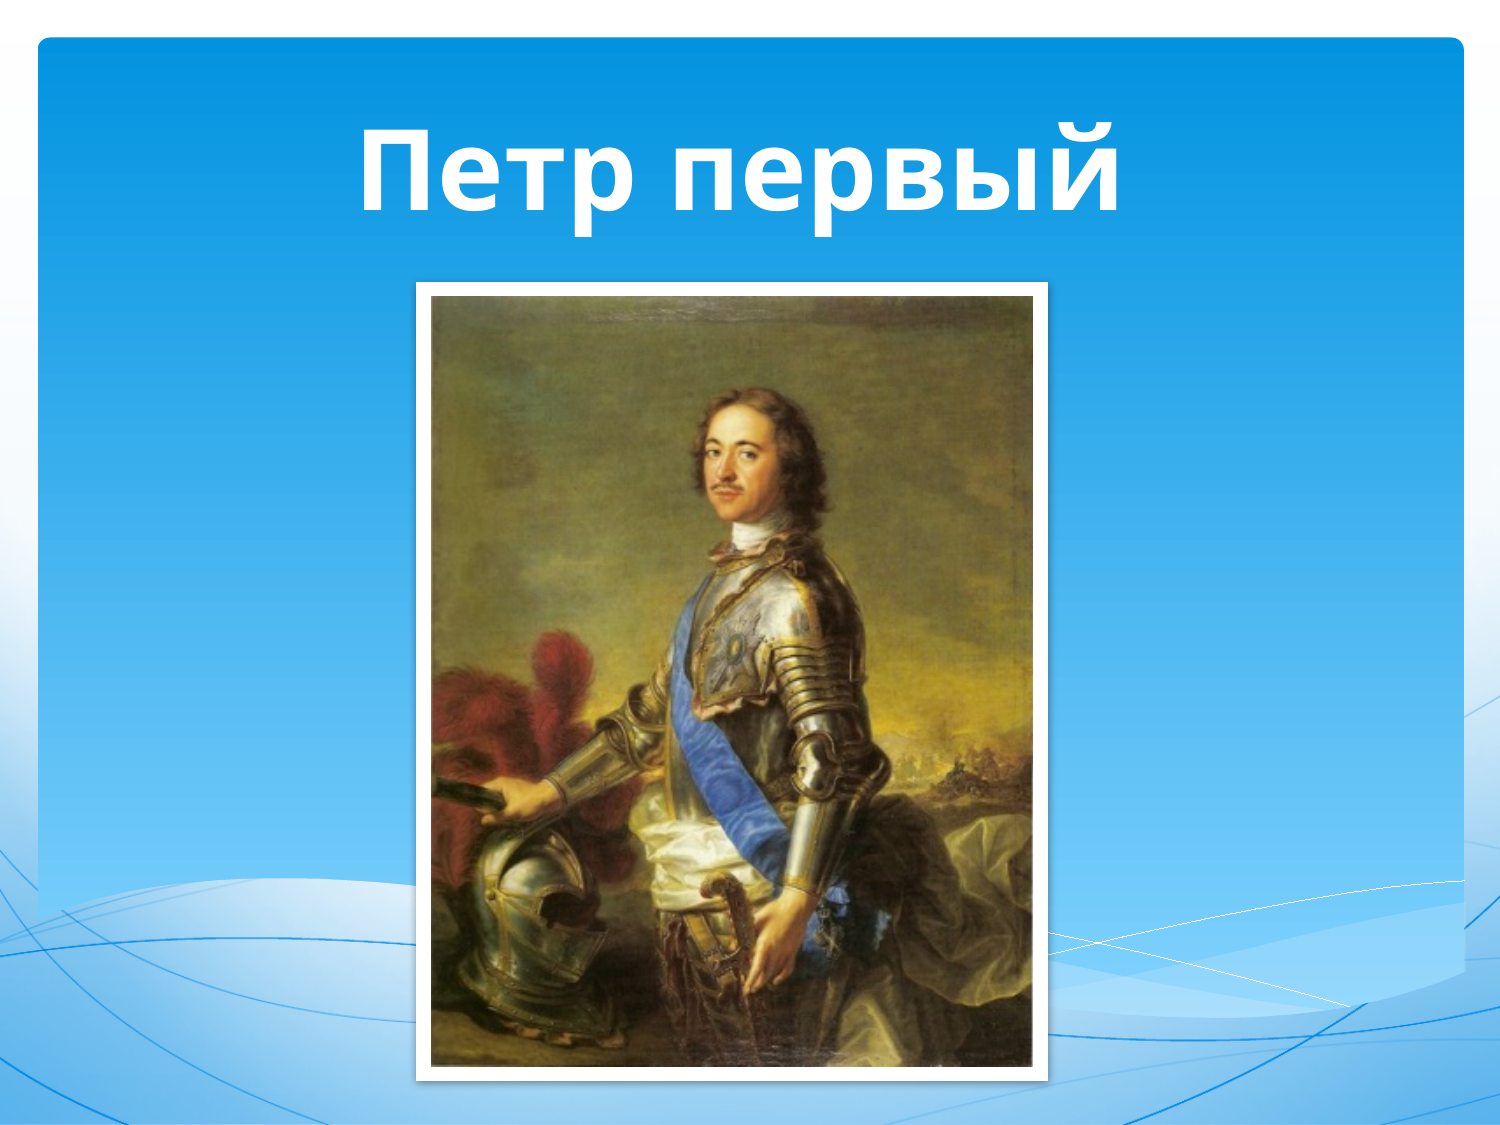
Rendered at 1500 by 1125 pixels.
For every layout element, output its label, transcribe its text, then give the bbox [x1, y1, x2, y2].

title Петр первый [102, 0, 1378, 241]
picture [430, 295, 1034, 1067]
